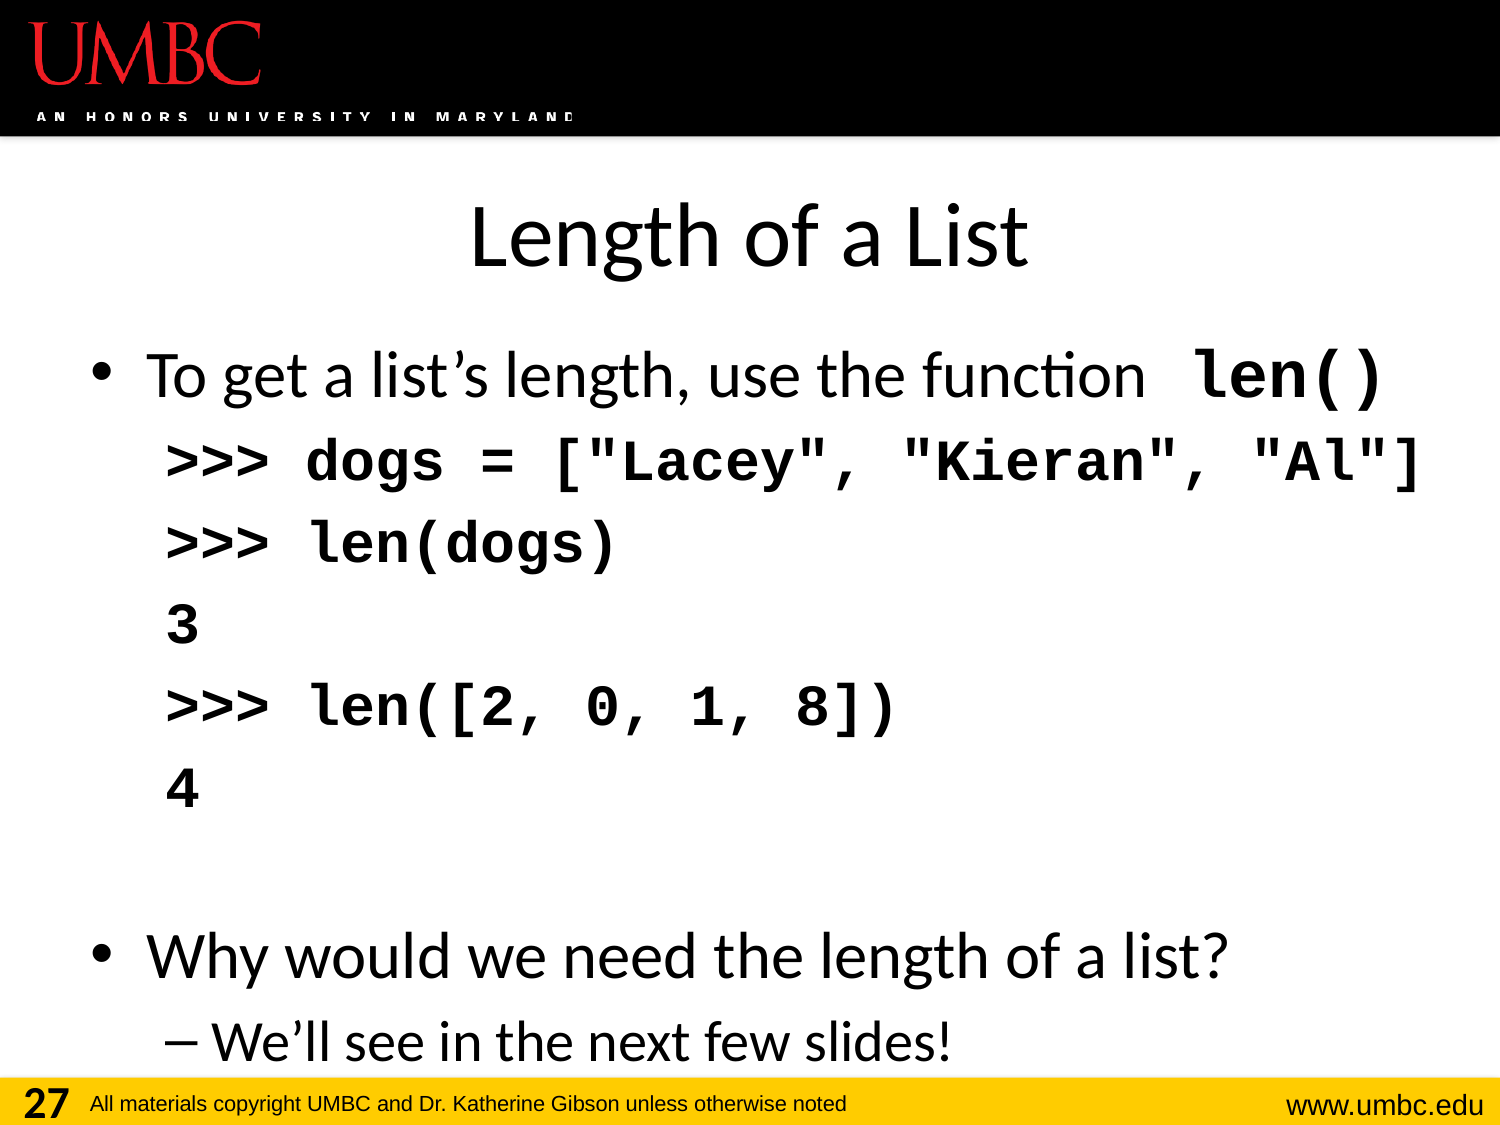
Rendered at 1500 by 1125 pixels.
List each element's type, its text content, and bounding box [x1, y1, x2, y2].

title Length of a List [75, 136, 1425, 323]
slide_number 27 [0, 1065, 94, 1125]
list To get a list’s length, use the function len() >>> dogs = ["Lacey", "Kieran", "Al"] >>> len(dogs) 3 >>> len([2, 0, 1, 8]) 4 Why would we need the length of a list? We’ll see in the next few slides! [75, 323, 1458, 1005]
